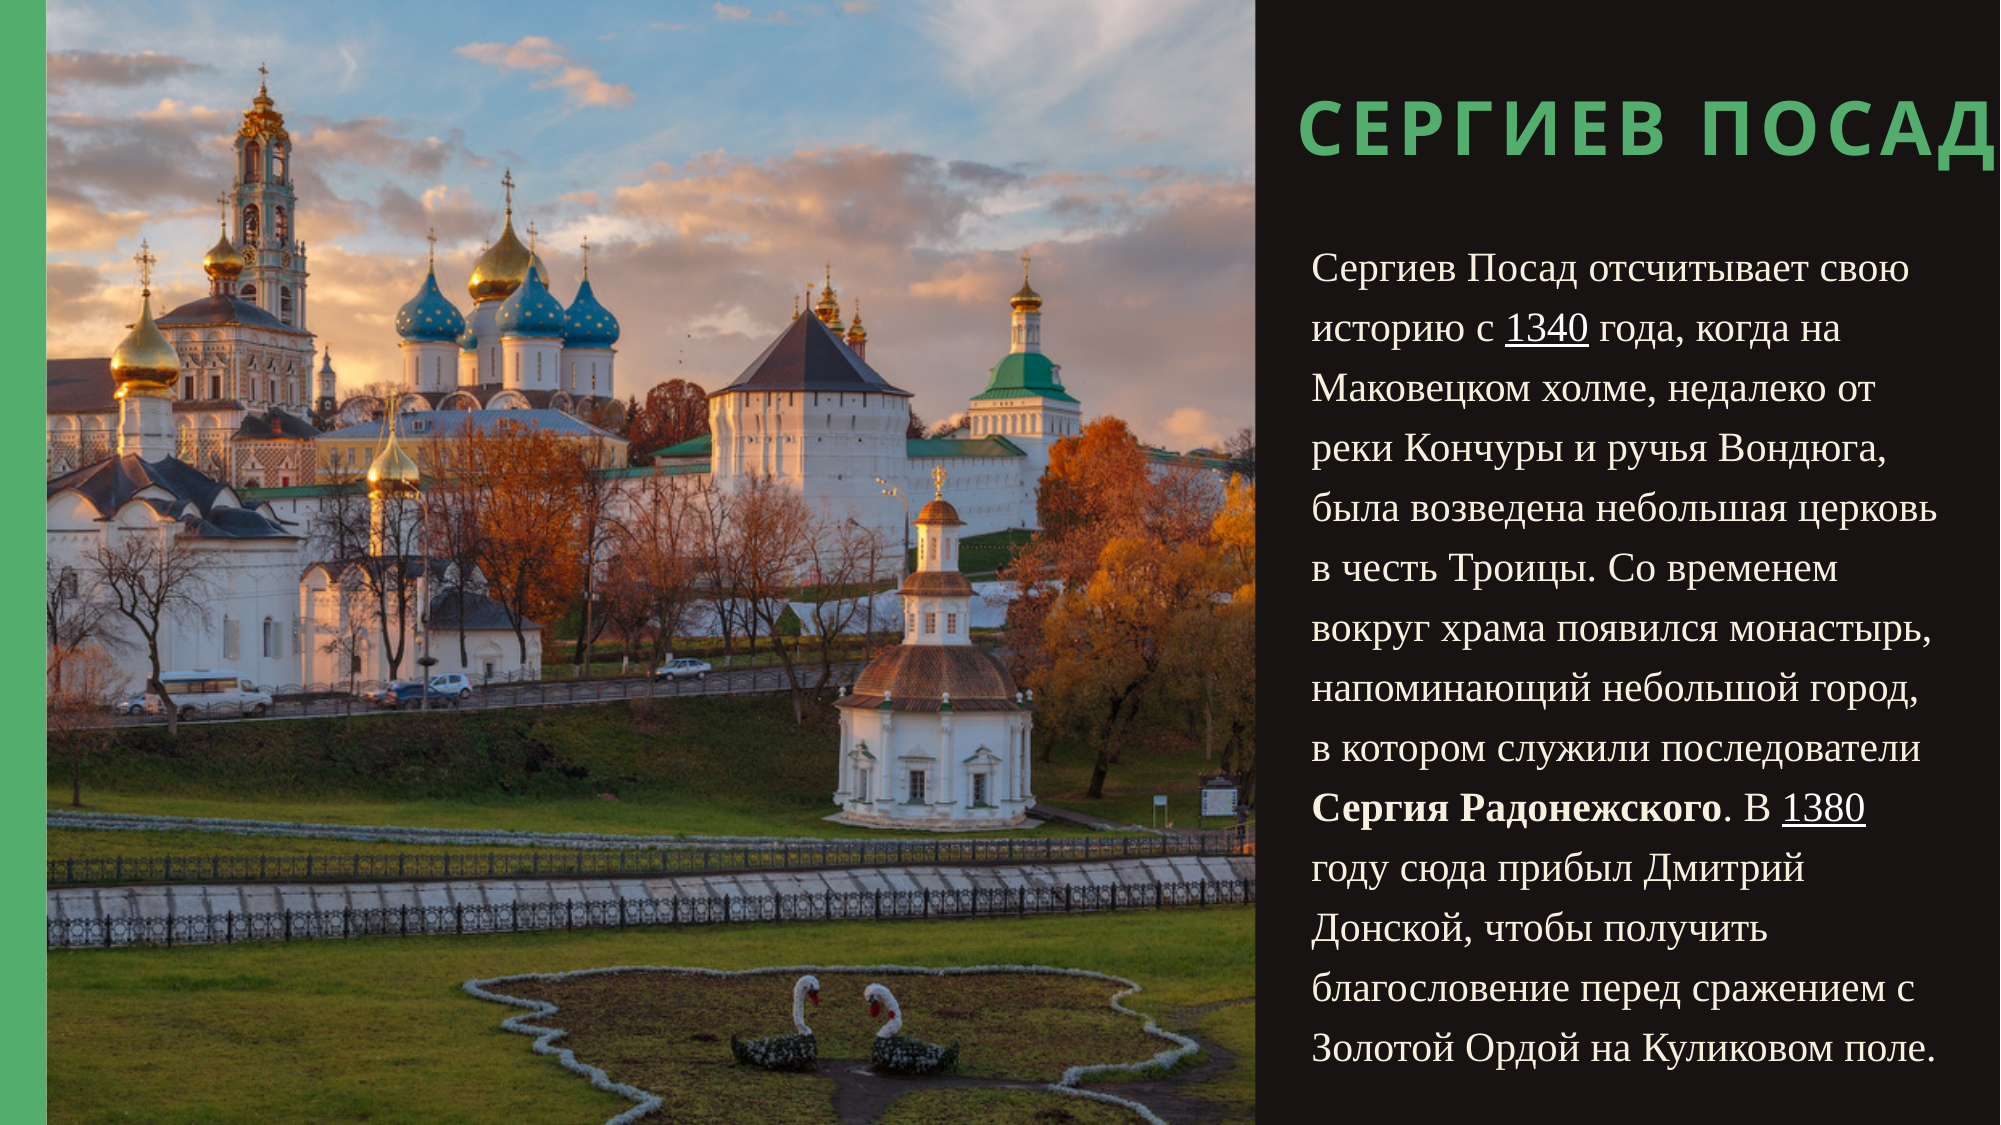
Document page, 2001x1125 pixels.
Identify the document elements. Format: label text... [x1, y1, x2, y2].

picture [46, 0, 1256, 1125]
title СЕРГИЕВ ПОСАД [1281, 43, 2000, 178]
list Сергиев Посад отсчитывает свою историю с 1340 года, когда на Маковецком холме, недалеко от реки Кончуры и ручья Вондюга, была возведена небольшая церковь в честь Троицы. Со временем вокруг храма появился монастырь, напоминающий небольшой город, в котором служили последователи Сергия Радонежского. В 1380 году сюда прибыл Дмитрий Донской, чтобы получить благословение перед сражением с Золотой Ордой на Куликовом поле. [1296, 222, 1954, 1039]
